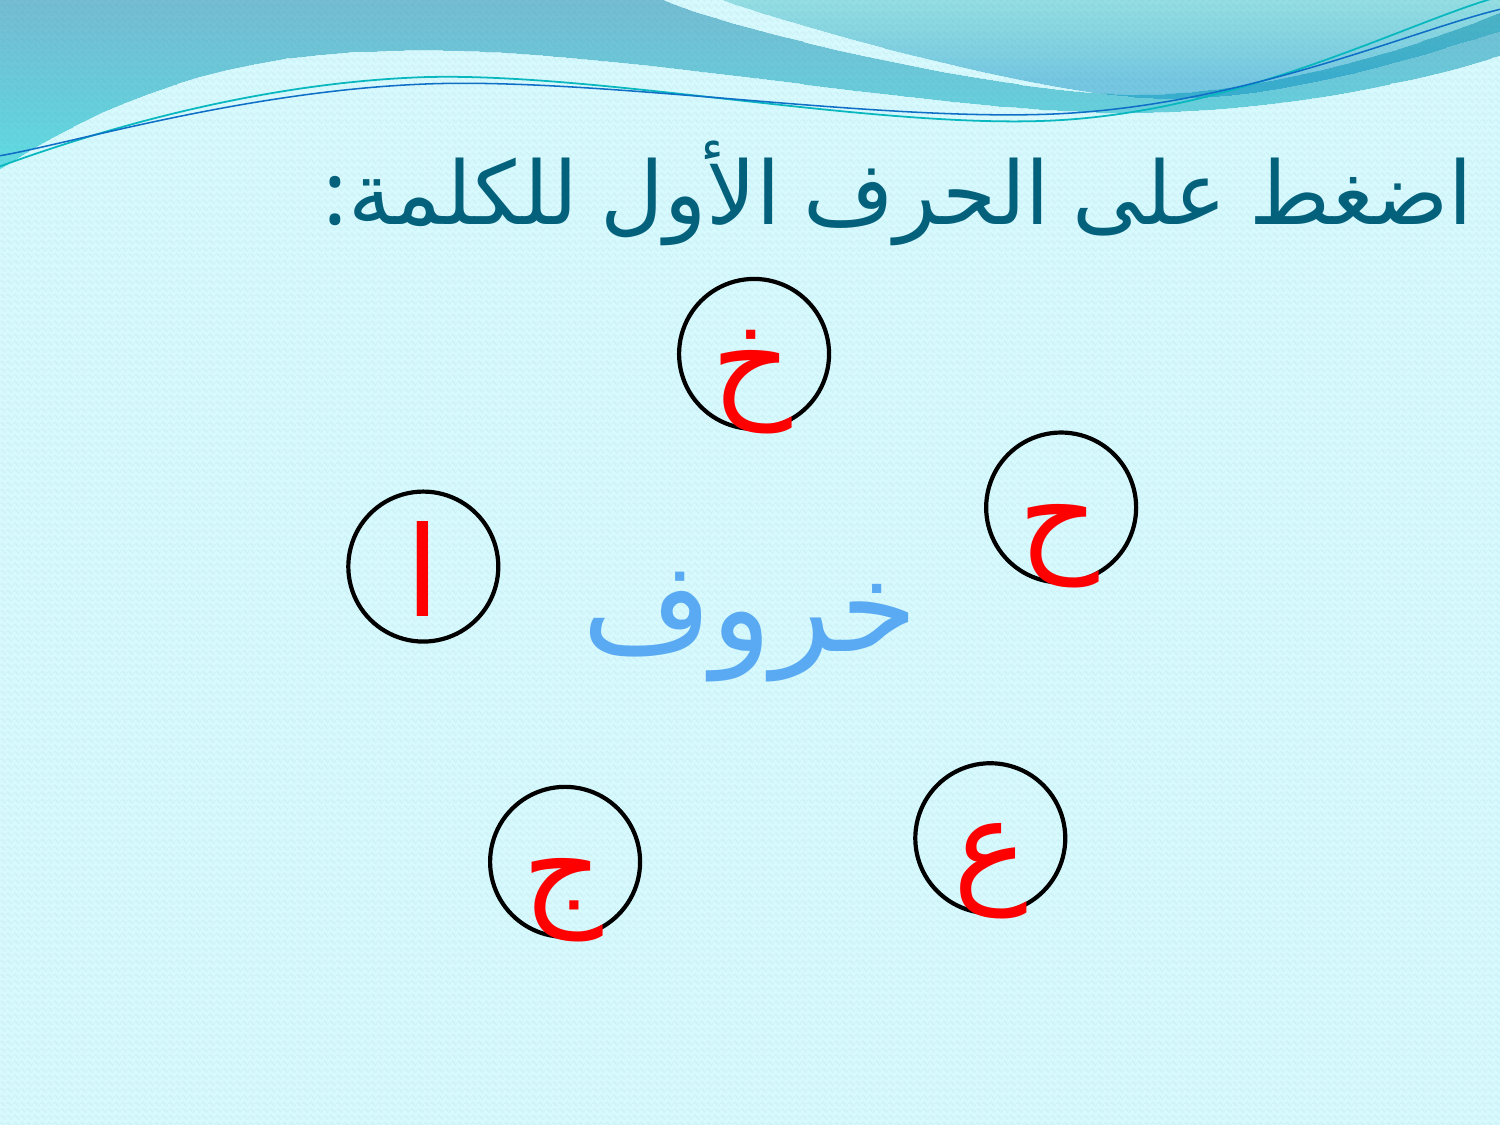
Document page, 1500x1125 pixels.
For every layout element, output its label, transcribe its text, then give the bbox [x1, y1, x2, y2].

text_box ع [913, 761, 1068, 916]
text_box ح [984, 430, 1139, 585]
title اضغط على الحرف الأول للكلمة: [123, 54, 1474, 243]
text_box خ [676, 276, 832, 432]
list خروف [75, 278, 1425, 1038]
text_box ج [488, 784, 643, 939]
text_box ا [346, 489, 501, 644]
